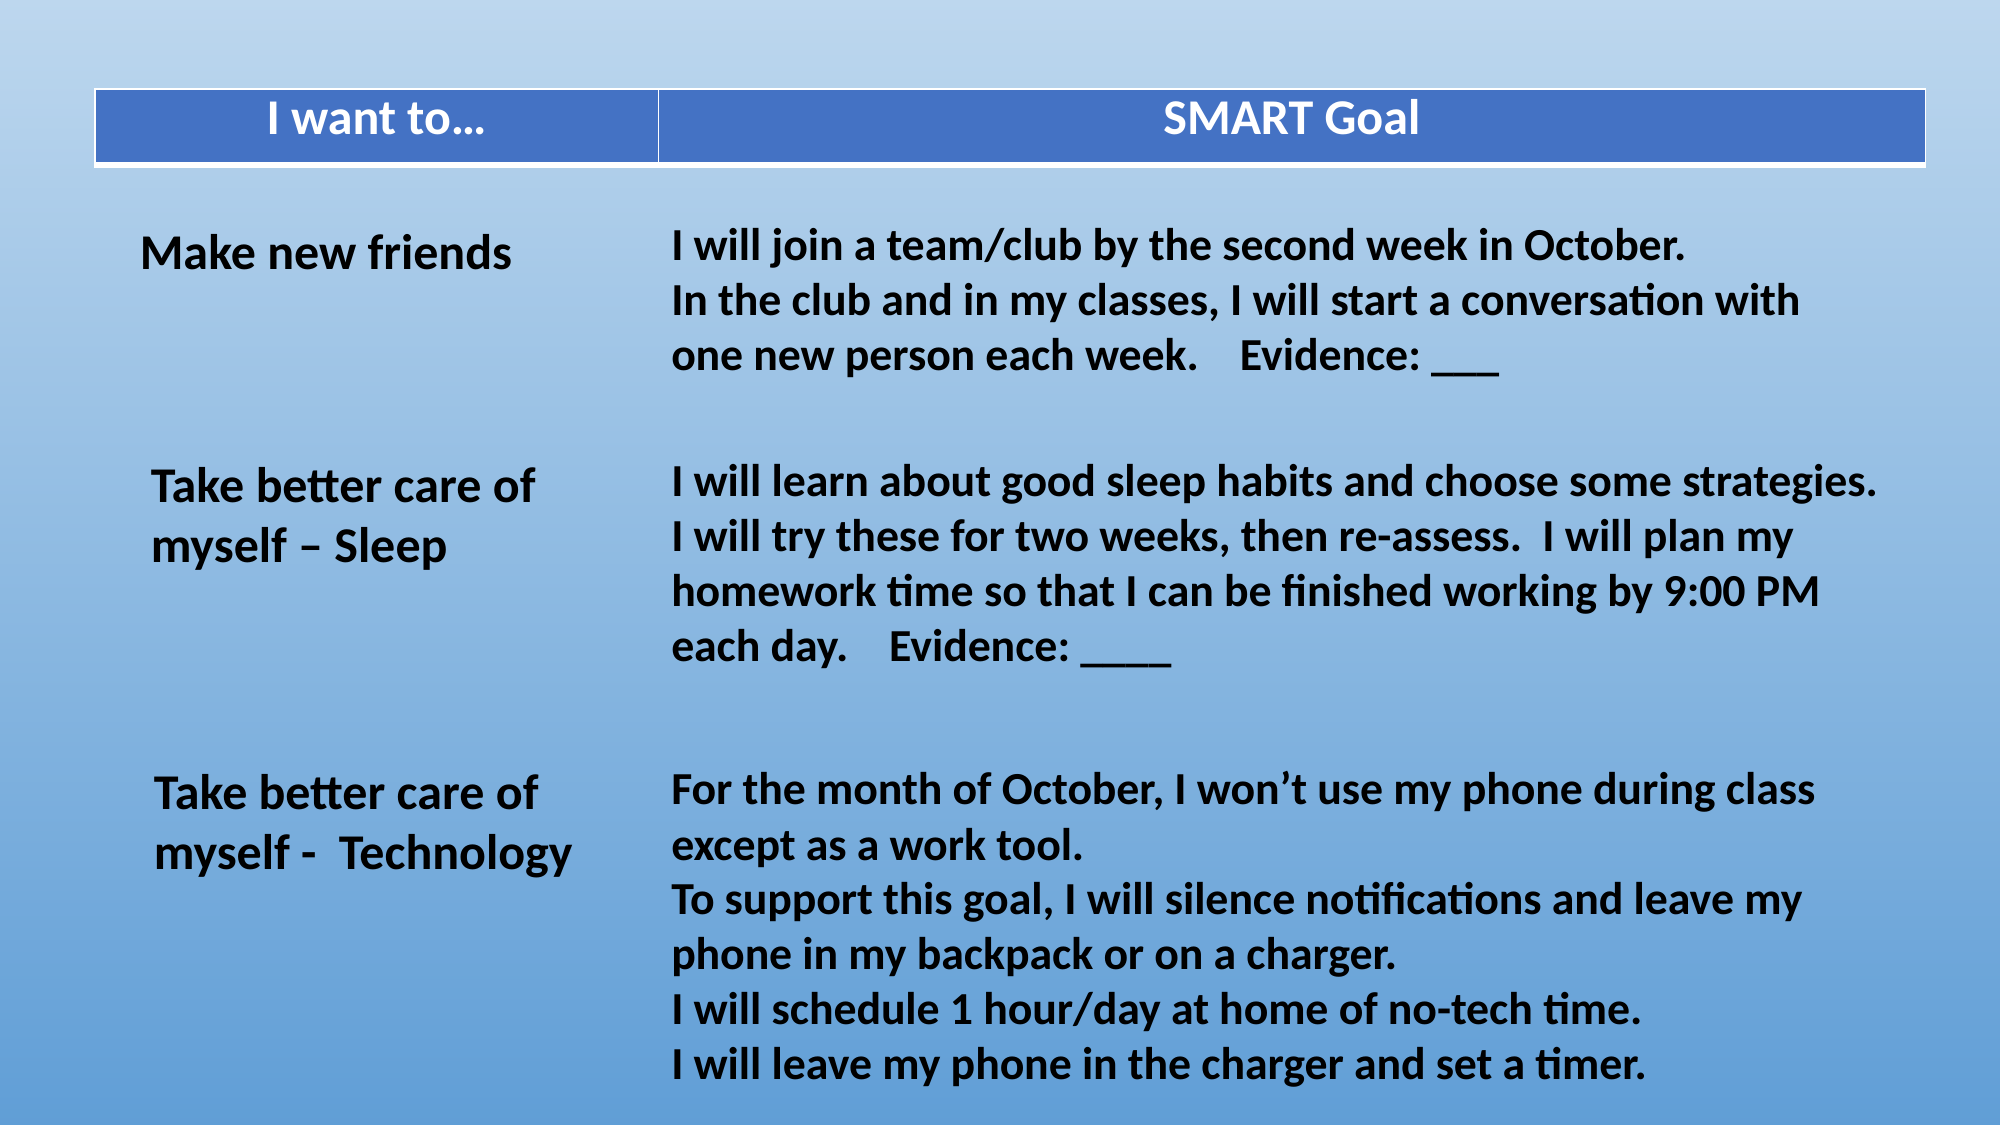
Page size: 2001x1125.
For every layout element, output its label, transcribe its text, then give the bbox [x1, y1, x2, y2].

table_header SMART Goal [659, 90, 1925, 162]
text_box Take better care of myself - Technology [139, 751, 588, 887]
table_header I want to… [96, 90, 658, 162]
text_box I will join a team/club by the second week in October. In the club and in my classes, I will start a conversation with one new person each week. Evidence: ___ [656, 207, 1885, 387]
text_box Make new friends [124, 212, 528, 287]
text_box I will learn about good sleep habits and choose some strategies. I will try these for two weeks, then re-assess. I will plan my homework time so that I can be finished working by 9:00 PM each day. Evidence: ____ [656, 442, 1926, 678]
text_box Take better care of myself – Sleep [136, 444, 563, 580]
text_box For the month of October, I won’t use my phone during class except as a work tool. To support this goal, I will silence notifications and leave my phone in my backpack or on a charger. I will schedule 1 hour/day at home of no-tech time. I will leave my phone in the charger and set a timer. [656, 751, 1926, 1097]
